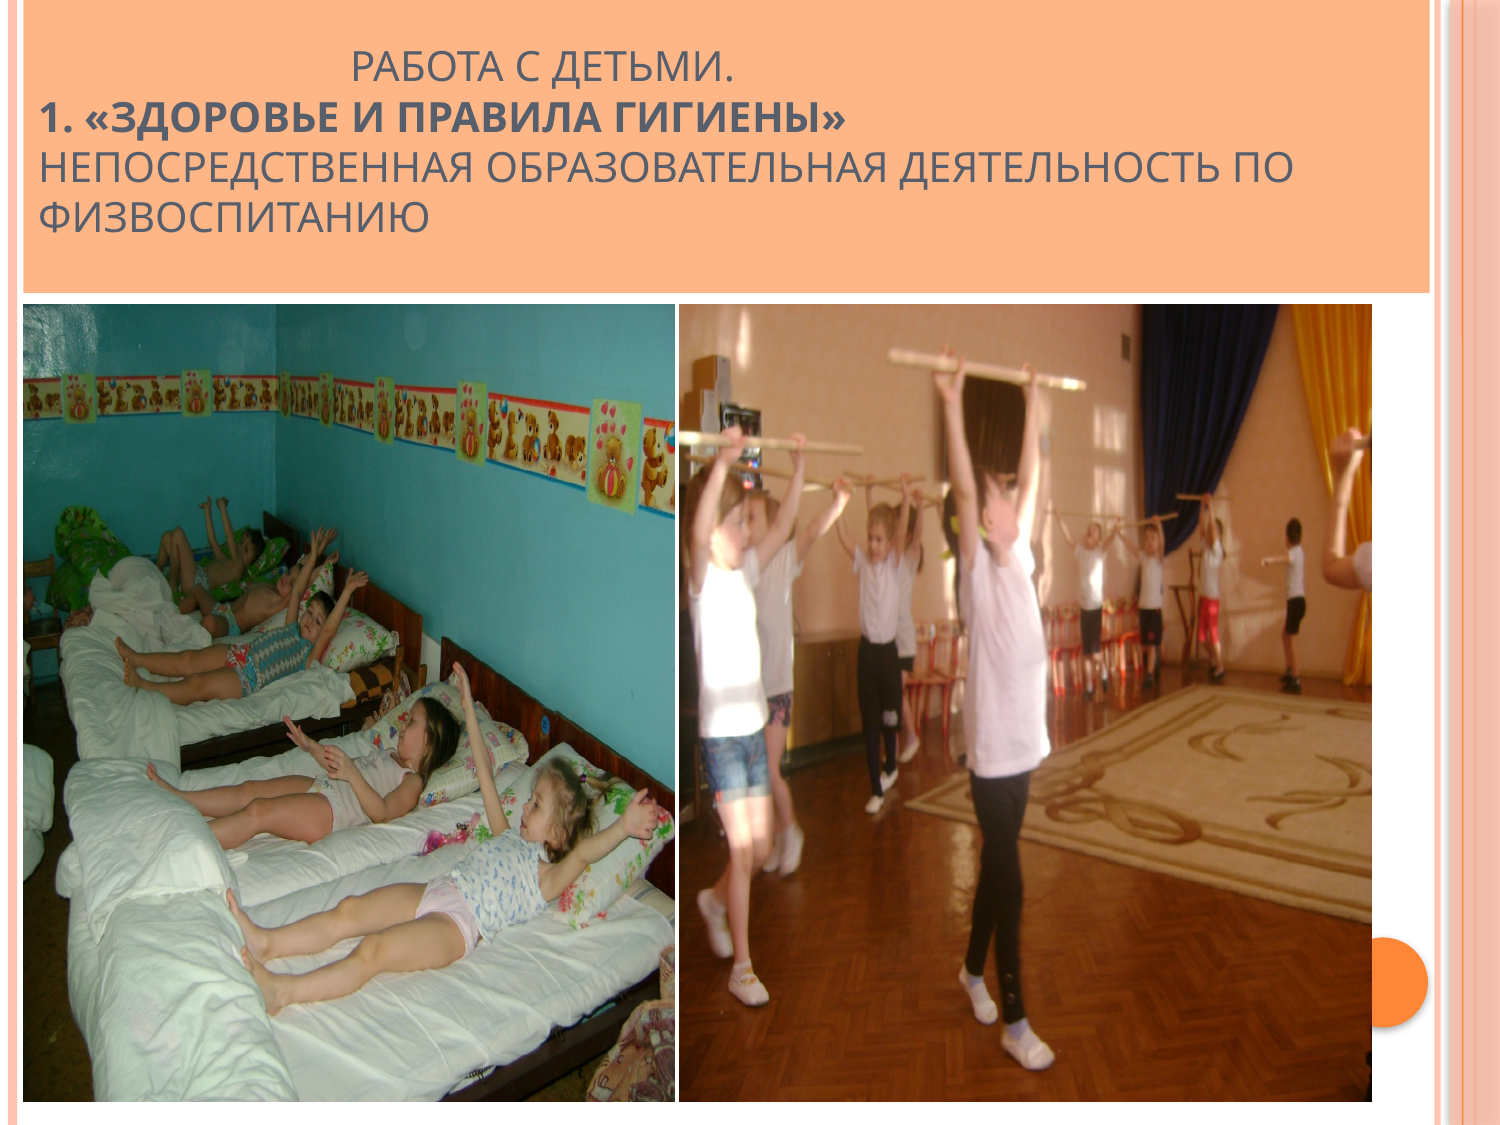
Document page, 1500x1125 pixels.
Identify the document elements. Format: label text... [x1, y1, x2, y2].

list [679, 304, 1372, 1102]
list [22, 304, 676, 1102]
title Работа с детьми. 1. «здоровье и правила гигиены» Непосредственная образовательная деятельность по физвоспитанию [23, 0, 1430, 293]
